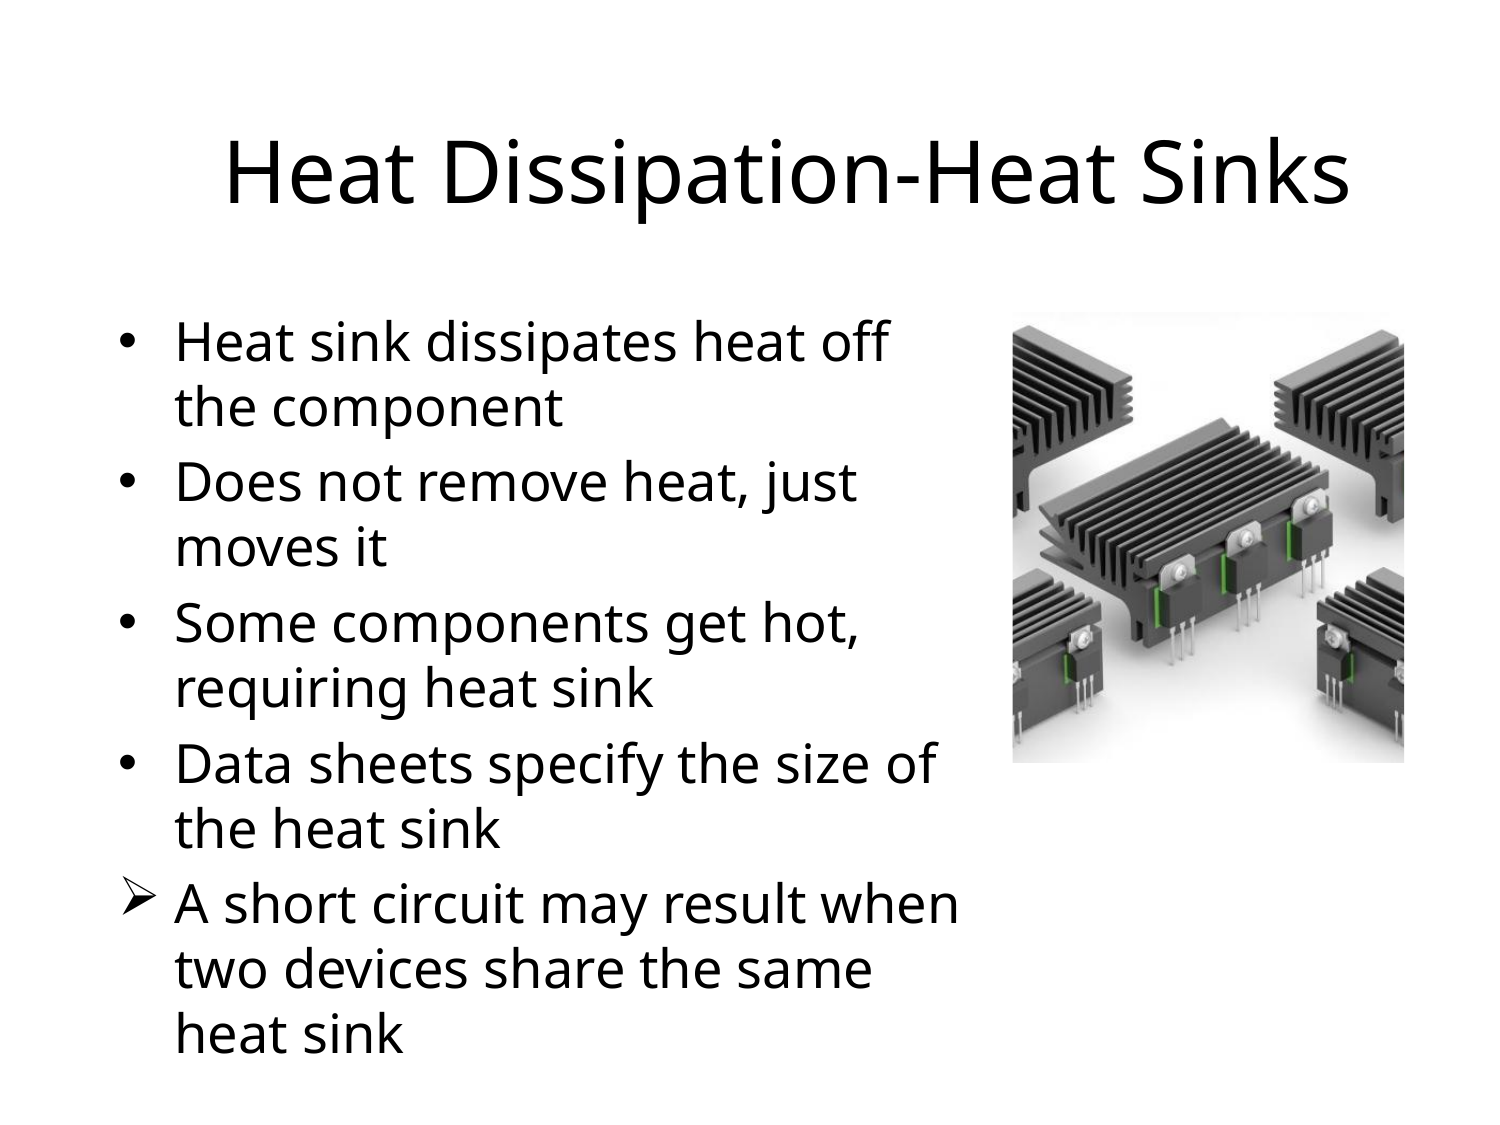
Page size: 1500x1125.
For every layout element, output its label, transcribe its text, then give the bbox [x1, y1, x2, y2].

list Heat sink dissipates heat off the component Does not remove heat, just moves it Some components get hot, requiring heat sink Data sheets specify the size of the heat sink A short circuit may result when two devices share the same heat sink [103, 299, 988, 1014]
title Heat Dissipation-Heat Sinks [103, 59, 1397, 278]
picture [1012, 312, 1405, 763]
